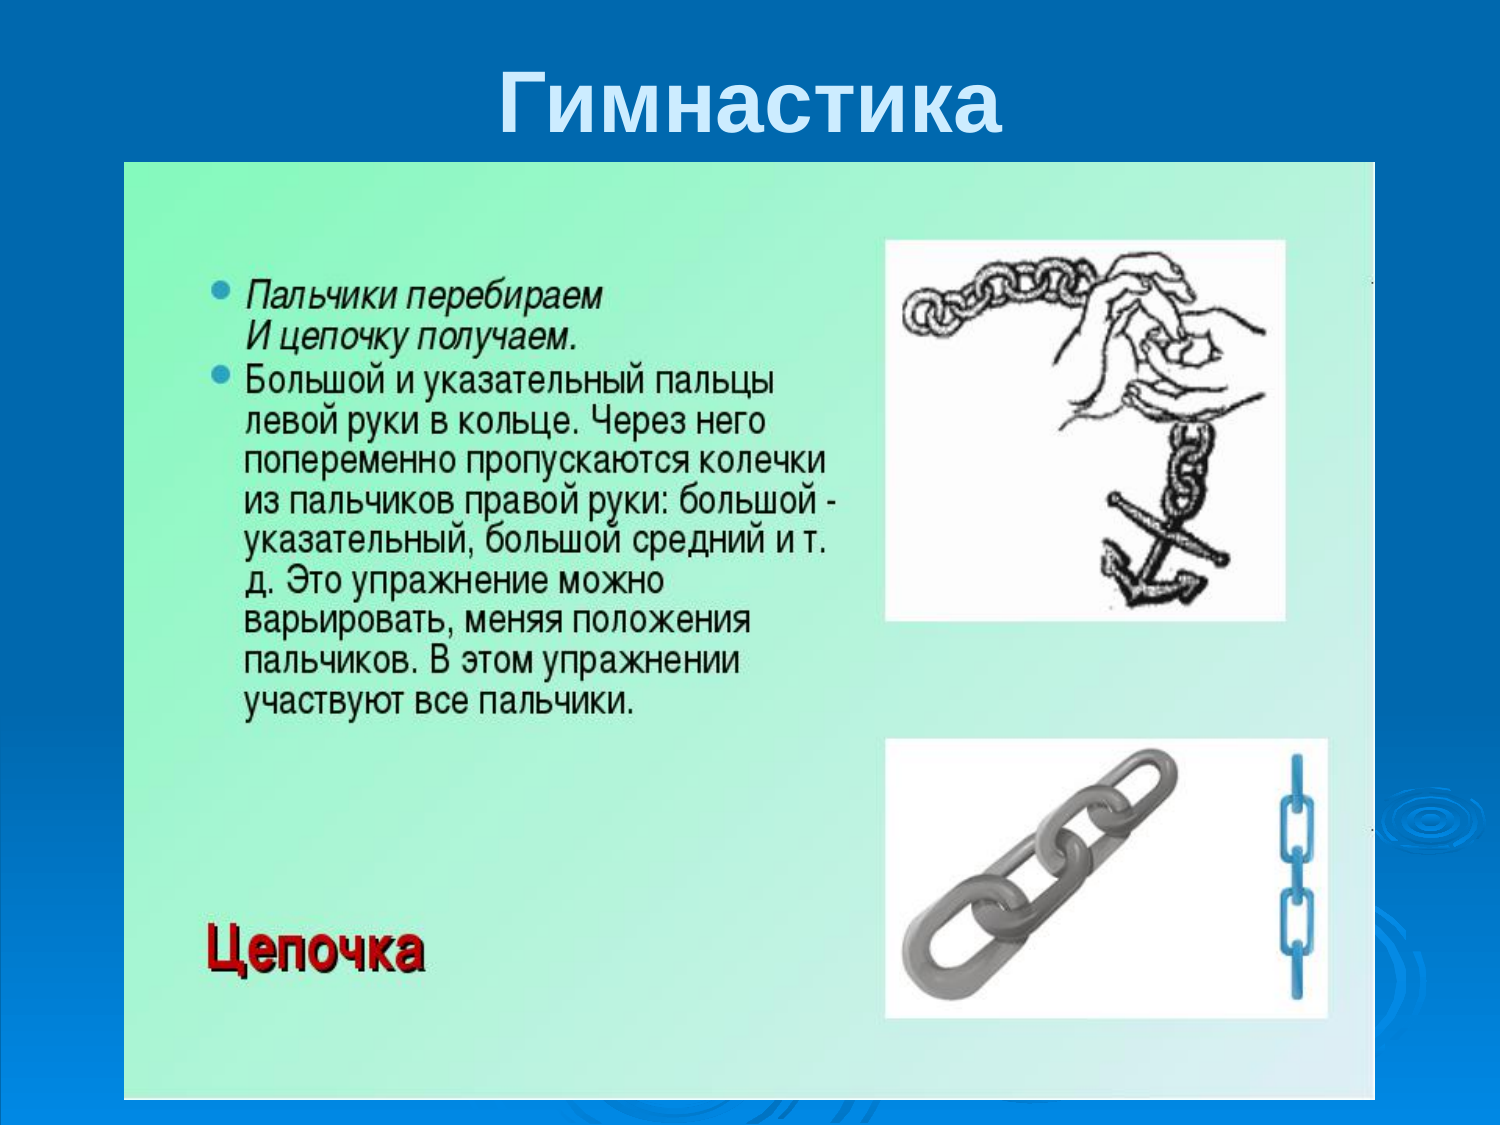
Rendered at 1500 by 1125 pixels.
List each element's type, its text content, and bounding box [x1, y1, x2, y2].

title Гимнастика [75, 4, 1425, 192]
picture [124, 162, 1375, 1101]
